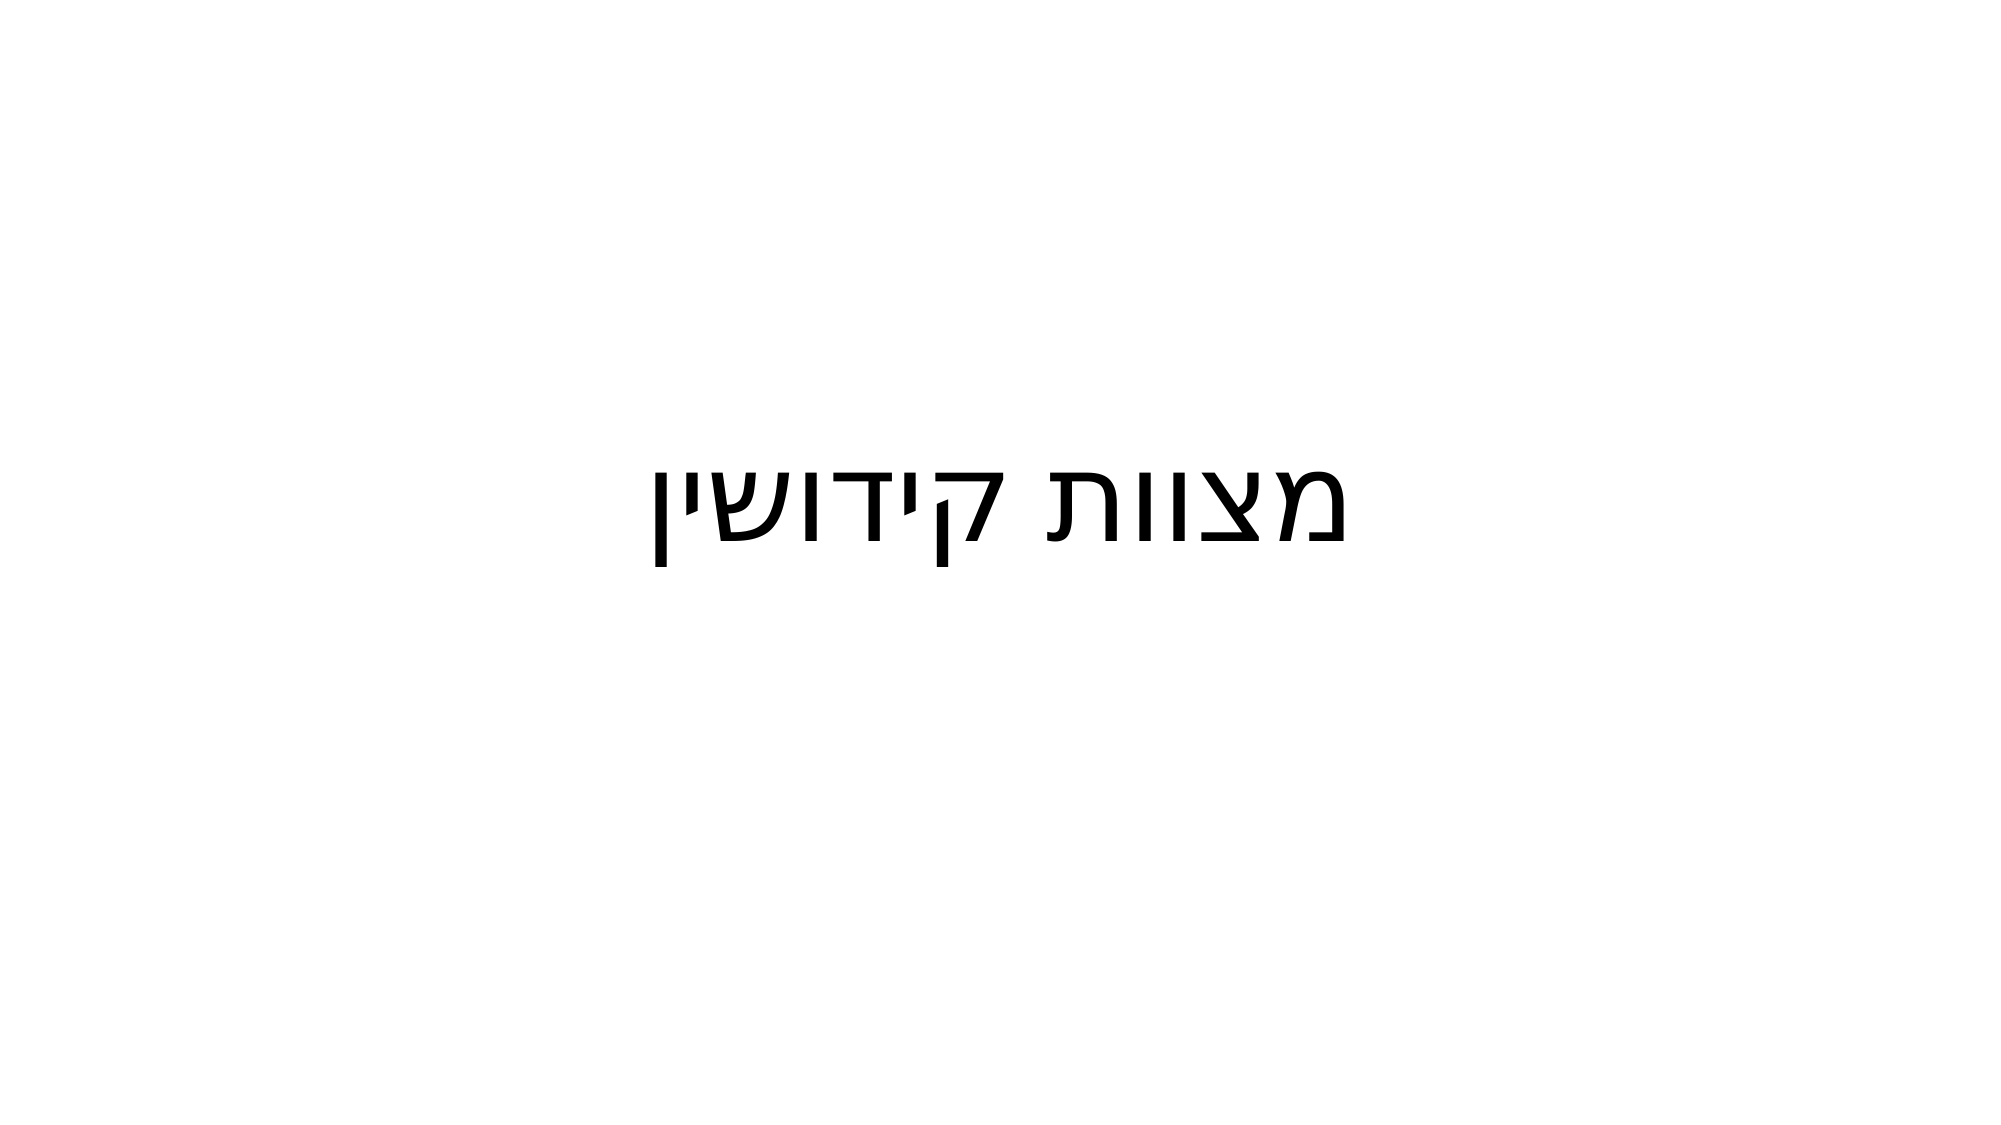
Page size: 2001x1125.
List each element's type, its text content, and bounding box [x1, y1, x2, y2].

title מצוות קידושין [249, 184, 1750, 576]
